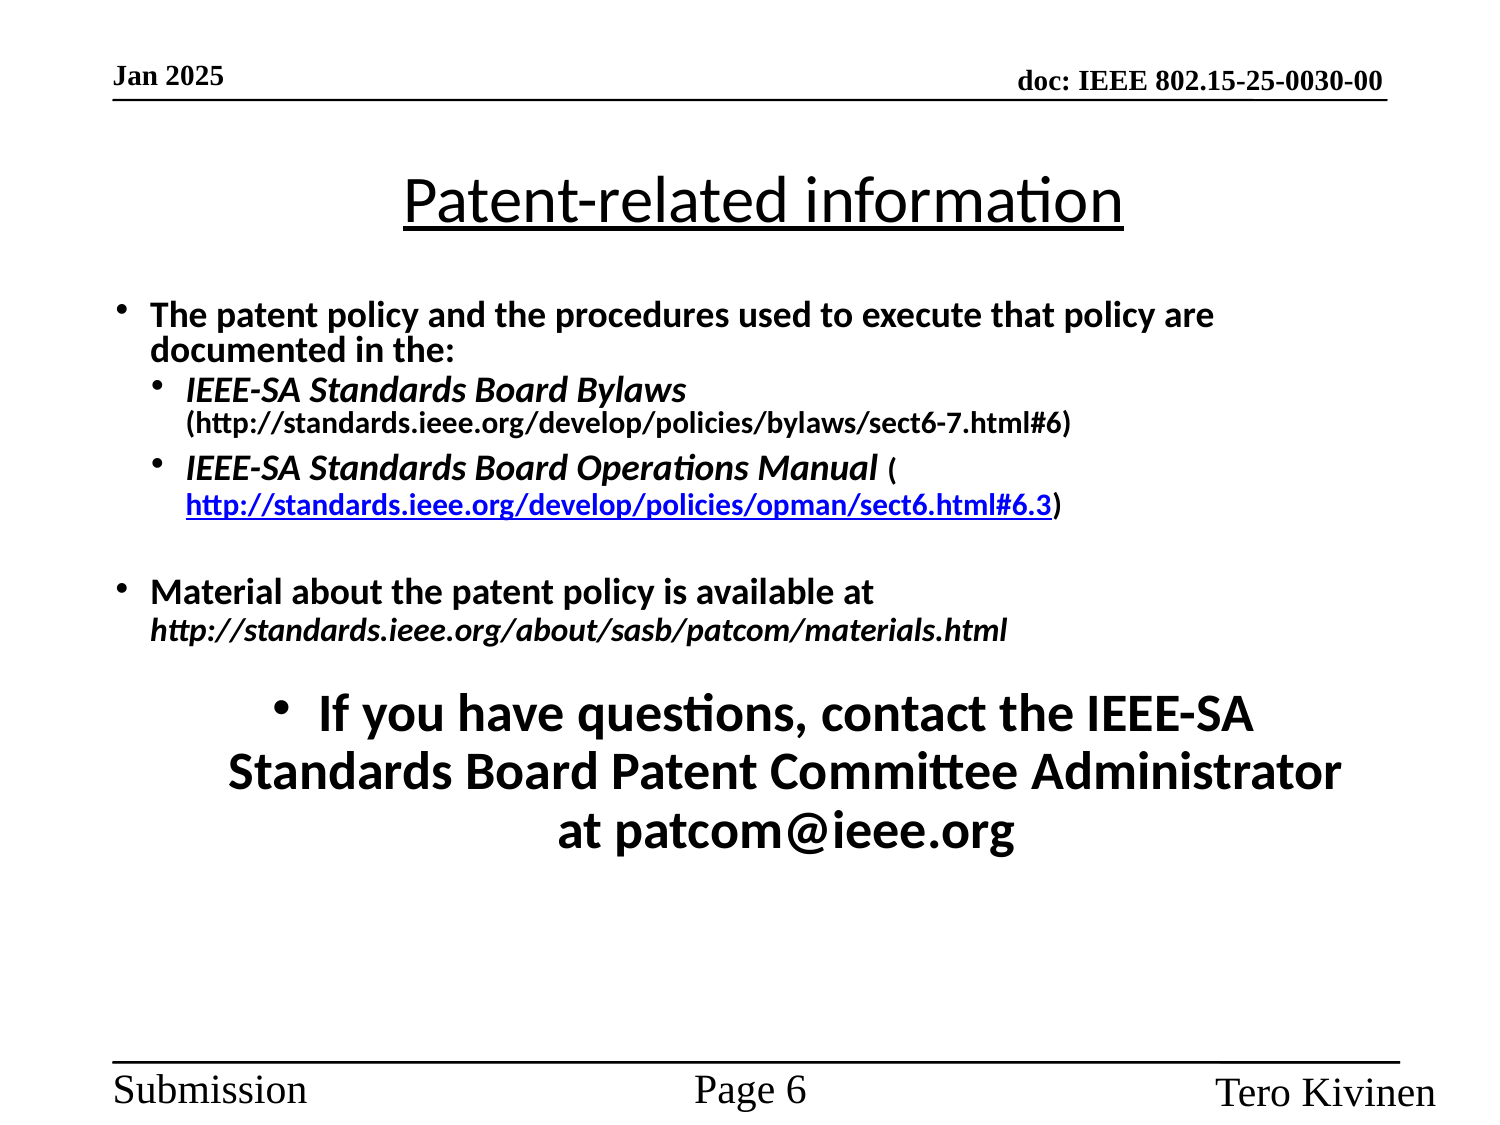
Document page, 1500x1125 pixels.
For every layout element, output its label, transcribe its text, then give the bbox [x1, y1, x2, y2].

text_box The patent policy and the procedures used to execute that policy are documented in the: IEEE-SA Standards Board Bylaws (http://standards.ieee.org/develop/policies/bylaws/sect6-7.html#6) IEEE-SA Standards Board Operations Manual (http://standards.ieee.org/develop/policies/opman/sect6.html#6.3) Material about the patent policy is available at http://standards.ieee.org/about/sasb/patcom/materials.html If you have questions, contact the IEEE-SA Standards Board Patent Committee Administrator at patcom@ieee.org [99, 290, 1371, 1021]
text_box Patent-related information [53, 103, 1475, 288]
